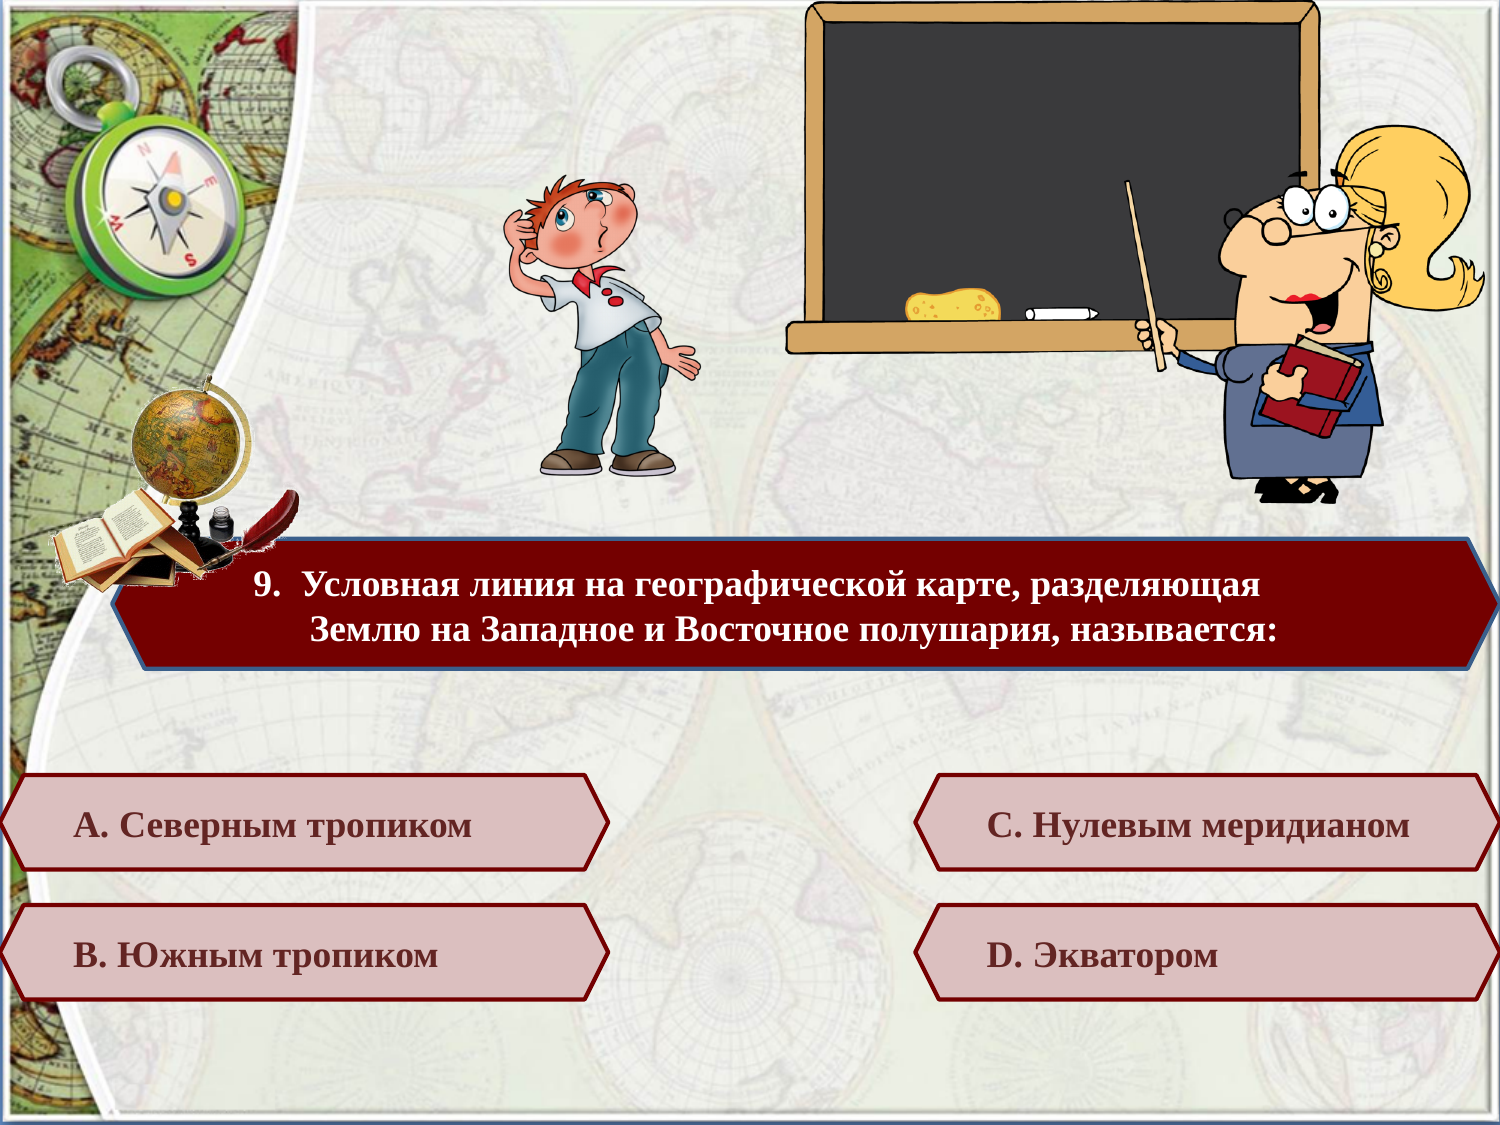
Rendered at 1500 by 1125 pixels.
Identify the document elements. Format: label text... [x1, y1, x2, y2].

text_box В. Южным тропиком [0, 902, 611, 1002]
text_box А. Северным тропиком [0, 772, 611, 872]
text_box D. Экватором [913, 902, 1500, 1002]
text_box 9. Условная линия на географической карте, разделяющая Землю на Западное и Восточное полушария, называется: [117, 536, 1500, 671]
picture [0, 0, 1500, 1125]
text_box С. Нулевым меридианом [913, 772, 1500, 872]
